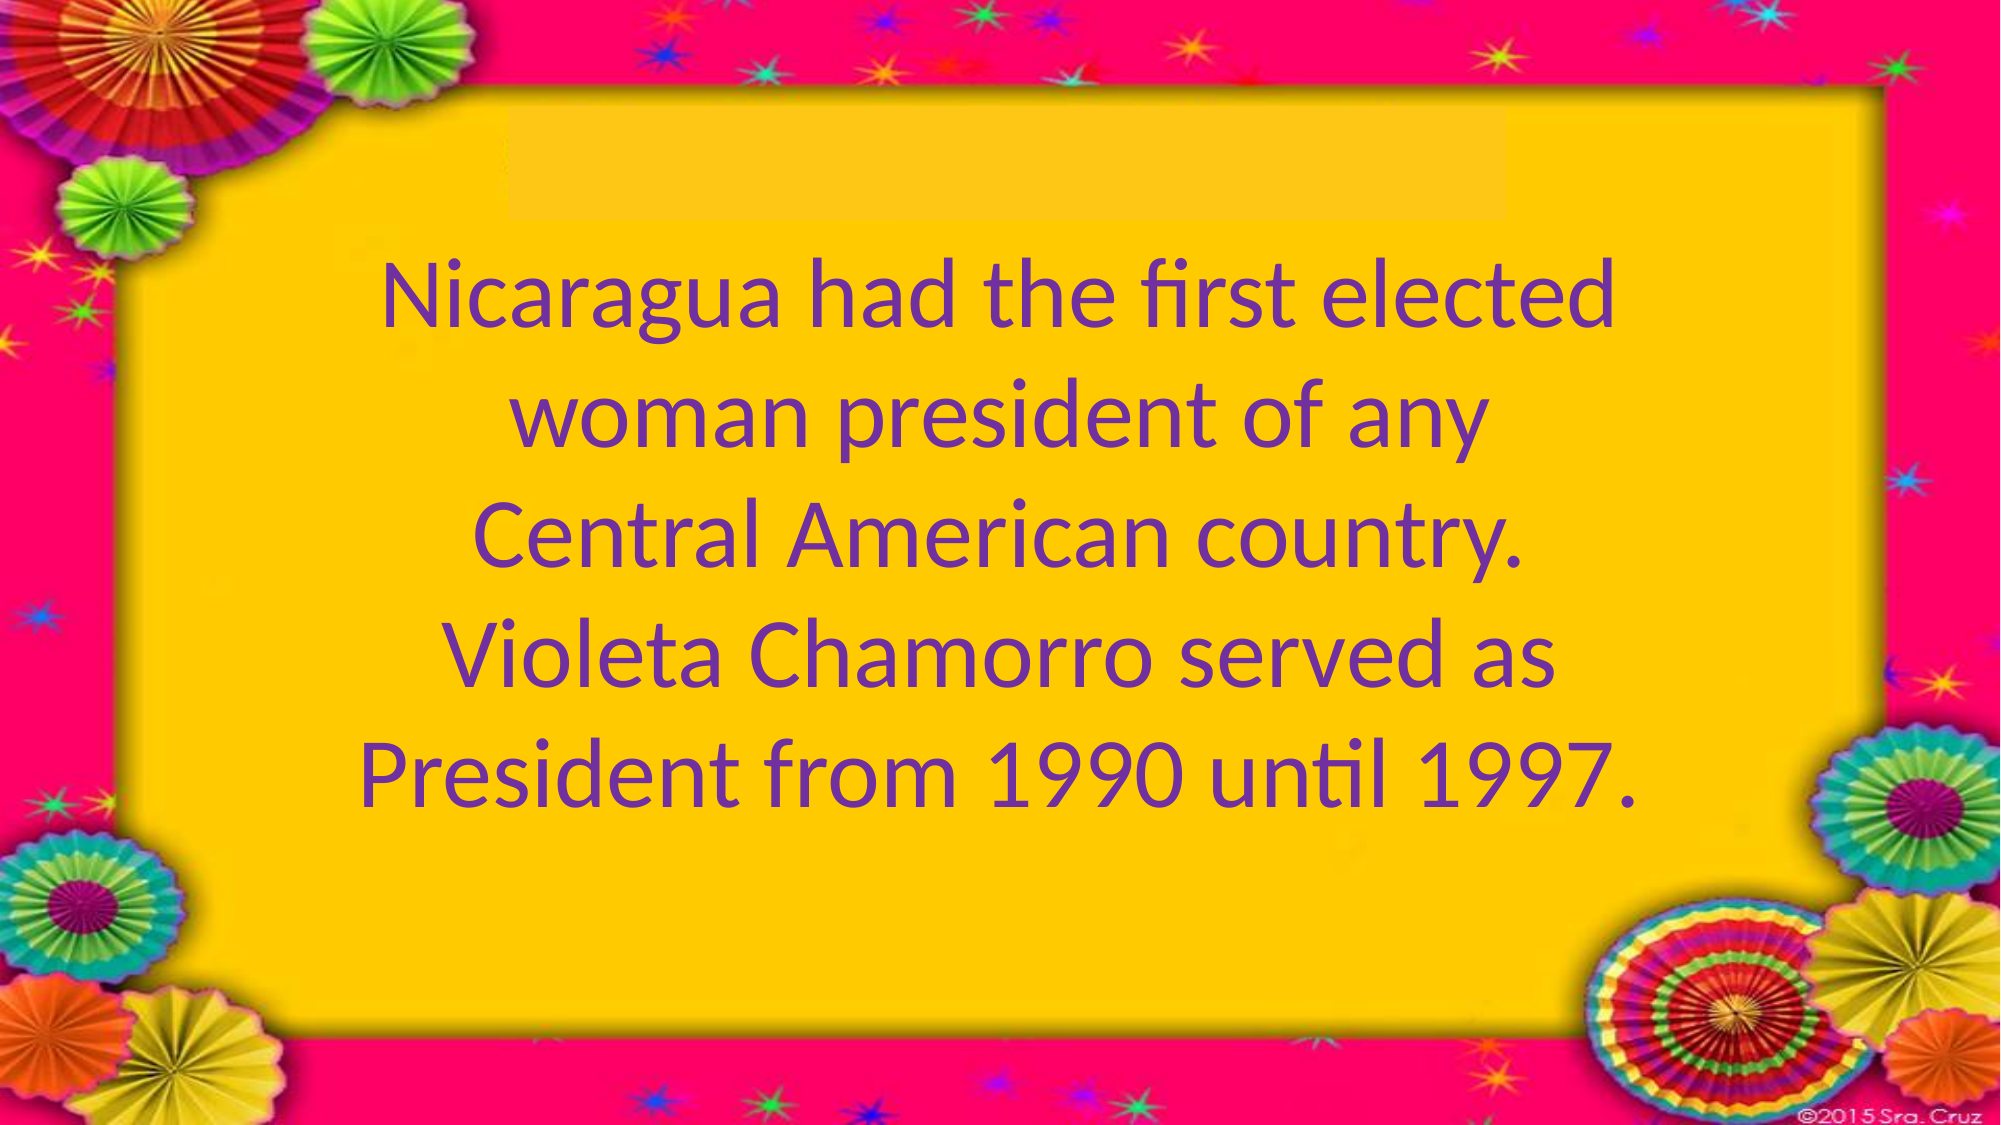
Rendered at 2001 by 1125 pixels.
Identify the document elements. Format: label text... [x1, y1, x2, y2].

text_box [508, 106, 1507, 221]
picture [0, 0, 2001, 1125]
text_box Nicaragua had the first elected woman president of any Central American country. Violeta Chamorro served as President from 1990 until 1997. [337, 220, 1663, 835]
